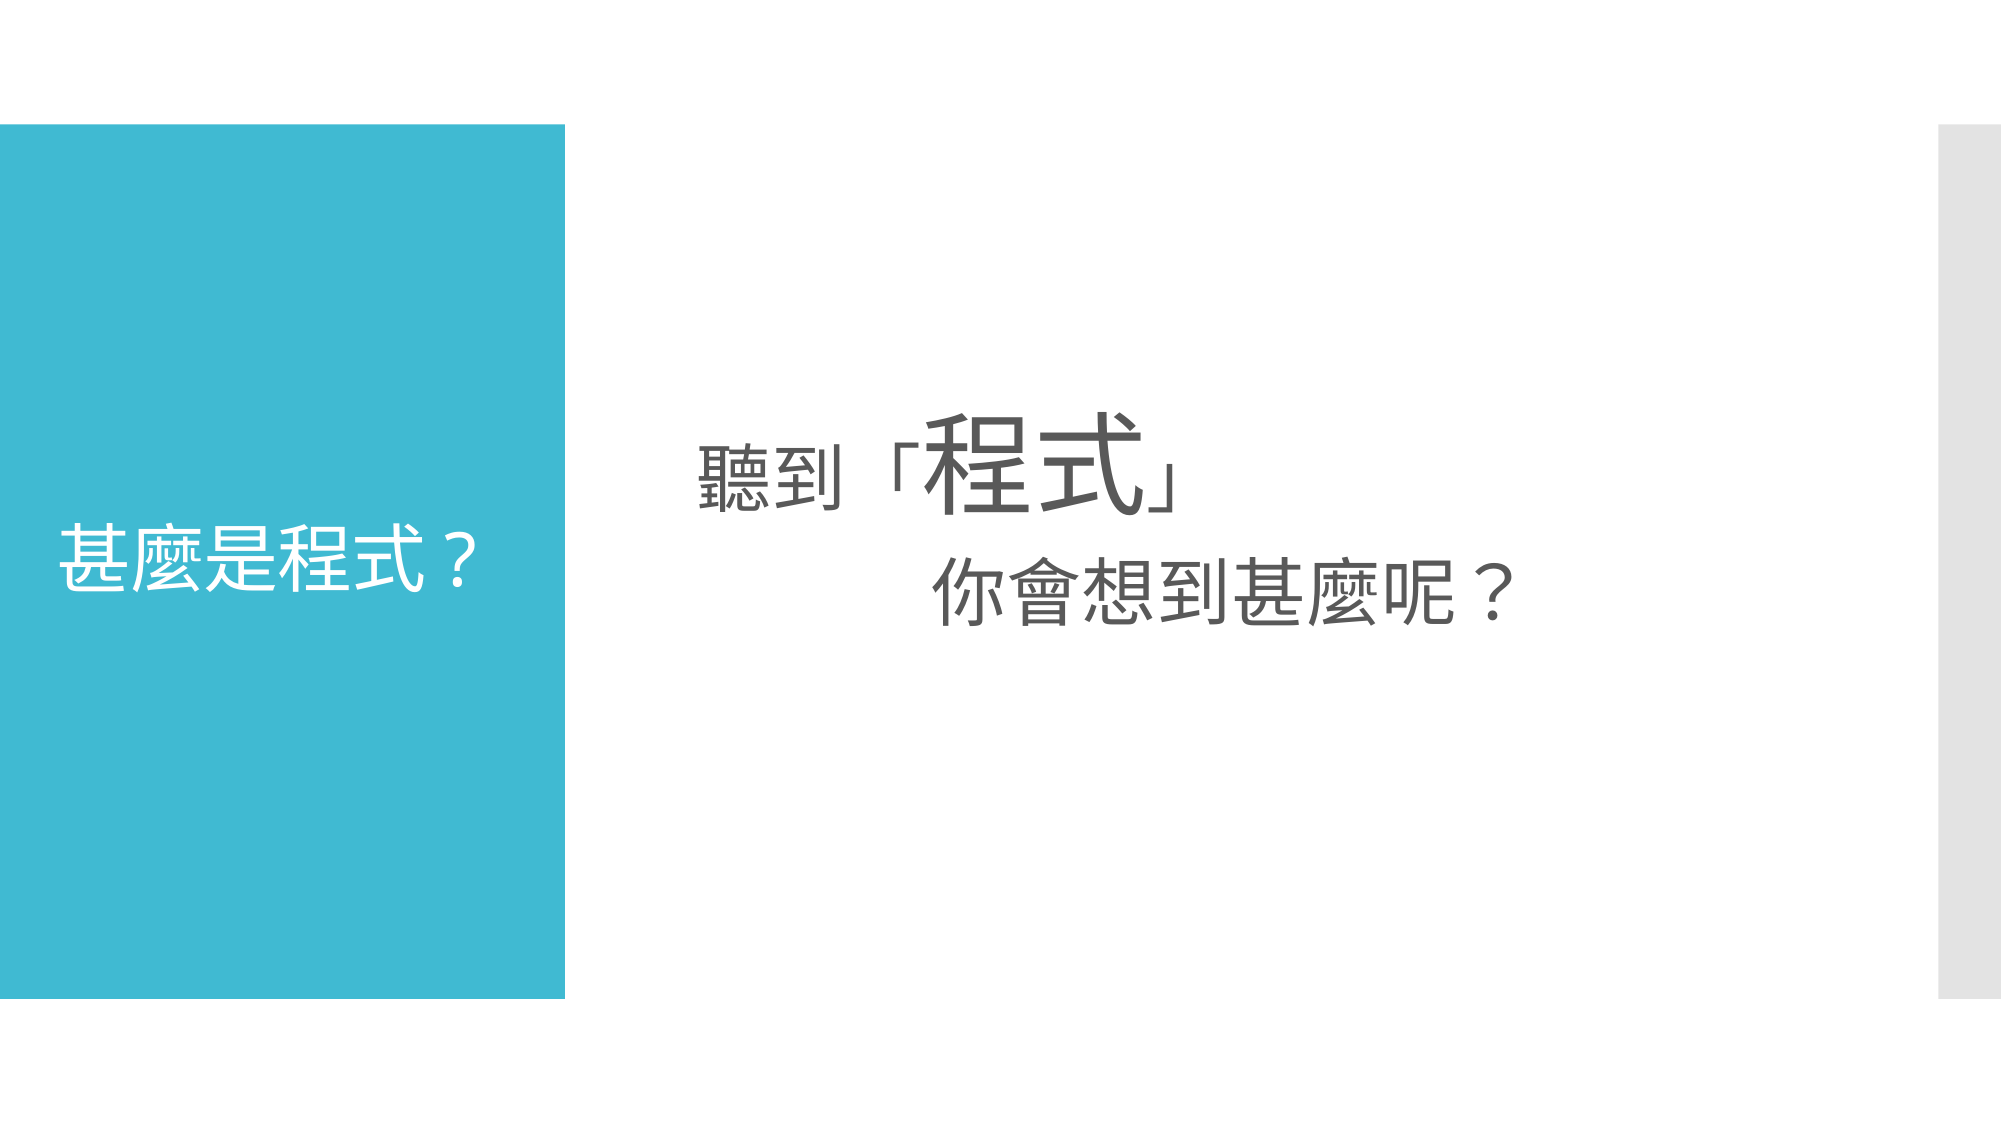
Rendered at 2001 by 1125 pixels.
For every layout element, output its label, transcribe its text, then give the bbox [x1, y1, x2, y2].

title 甚麼是程式? [41, 184, 525, 940]
list 聽到「程式」 你會想到甚麼呢？ [681, 379, 1667, 667]
